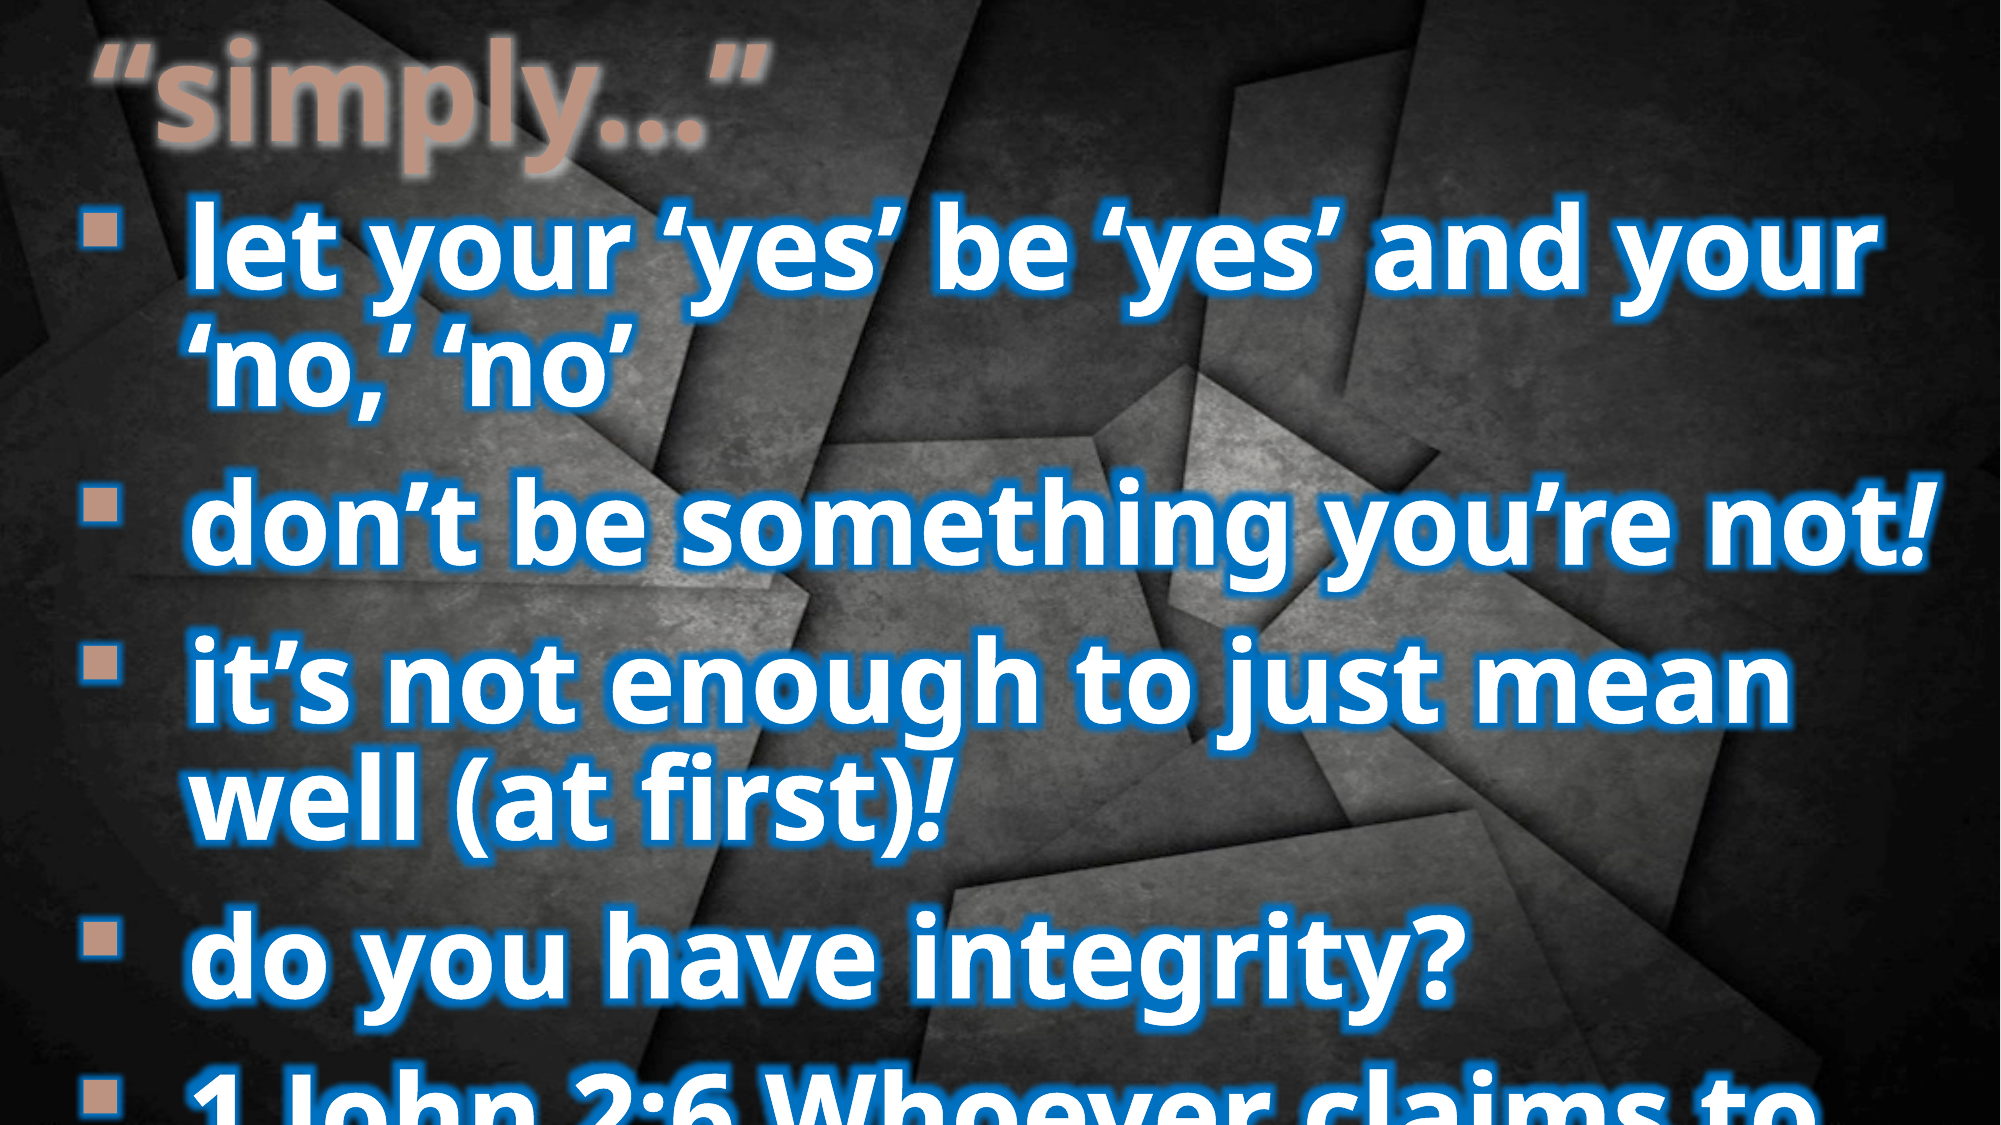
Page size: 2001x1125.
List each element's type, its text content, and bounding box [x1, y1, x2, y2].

text_box let your ‘yes’ be ‘yes’ and your ‘no,’ ‘no’ don’t be something you’re not! it’s not enough to just mean well (at first)! do you have integrity? 1 John 2:6 Whoever claims to live in Him must walk as Jesus did. [57, 187, 1969, 1012]
text_box “simply…” [75, 33, 1937, 176]
picture [0, 0, 2001, 1125]
